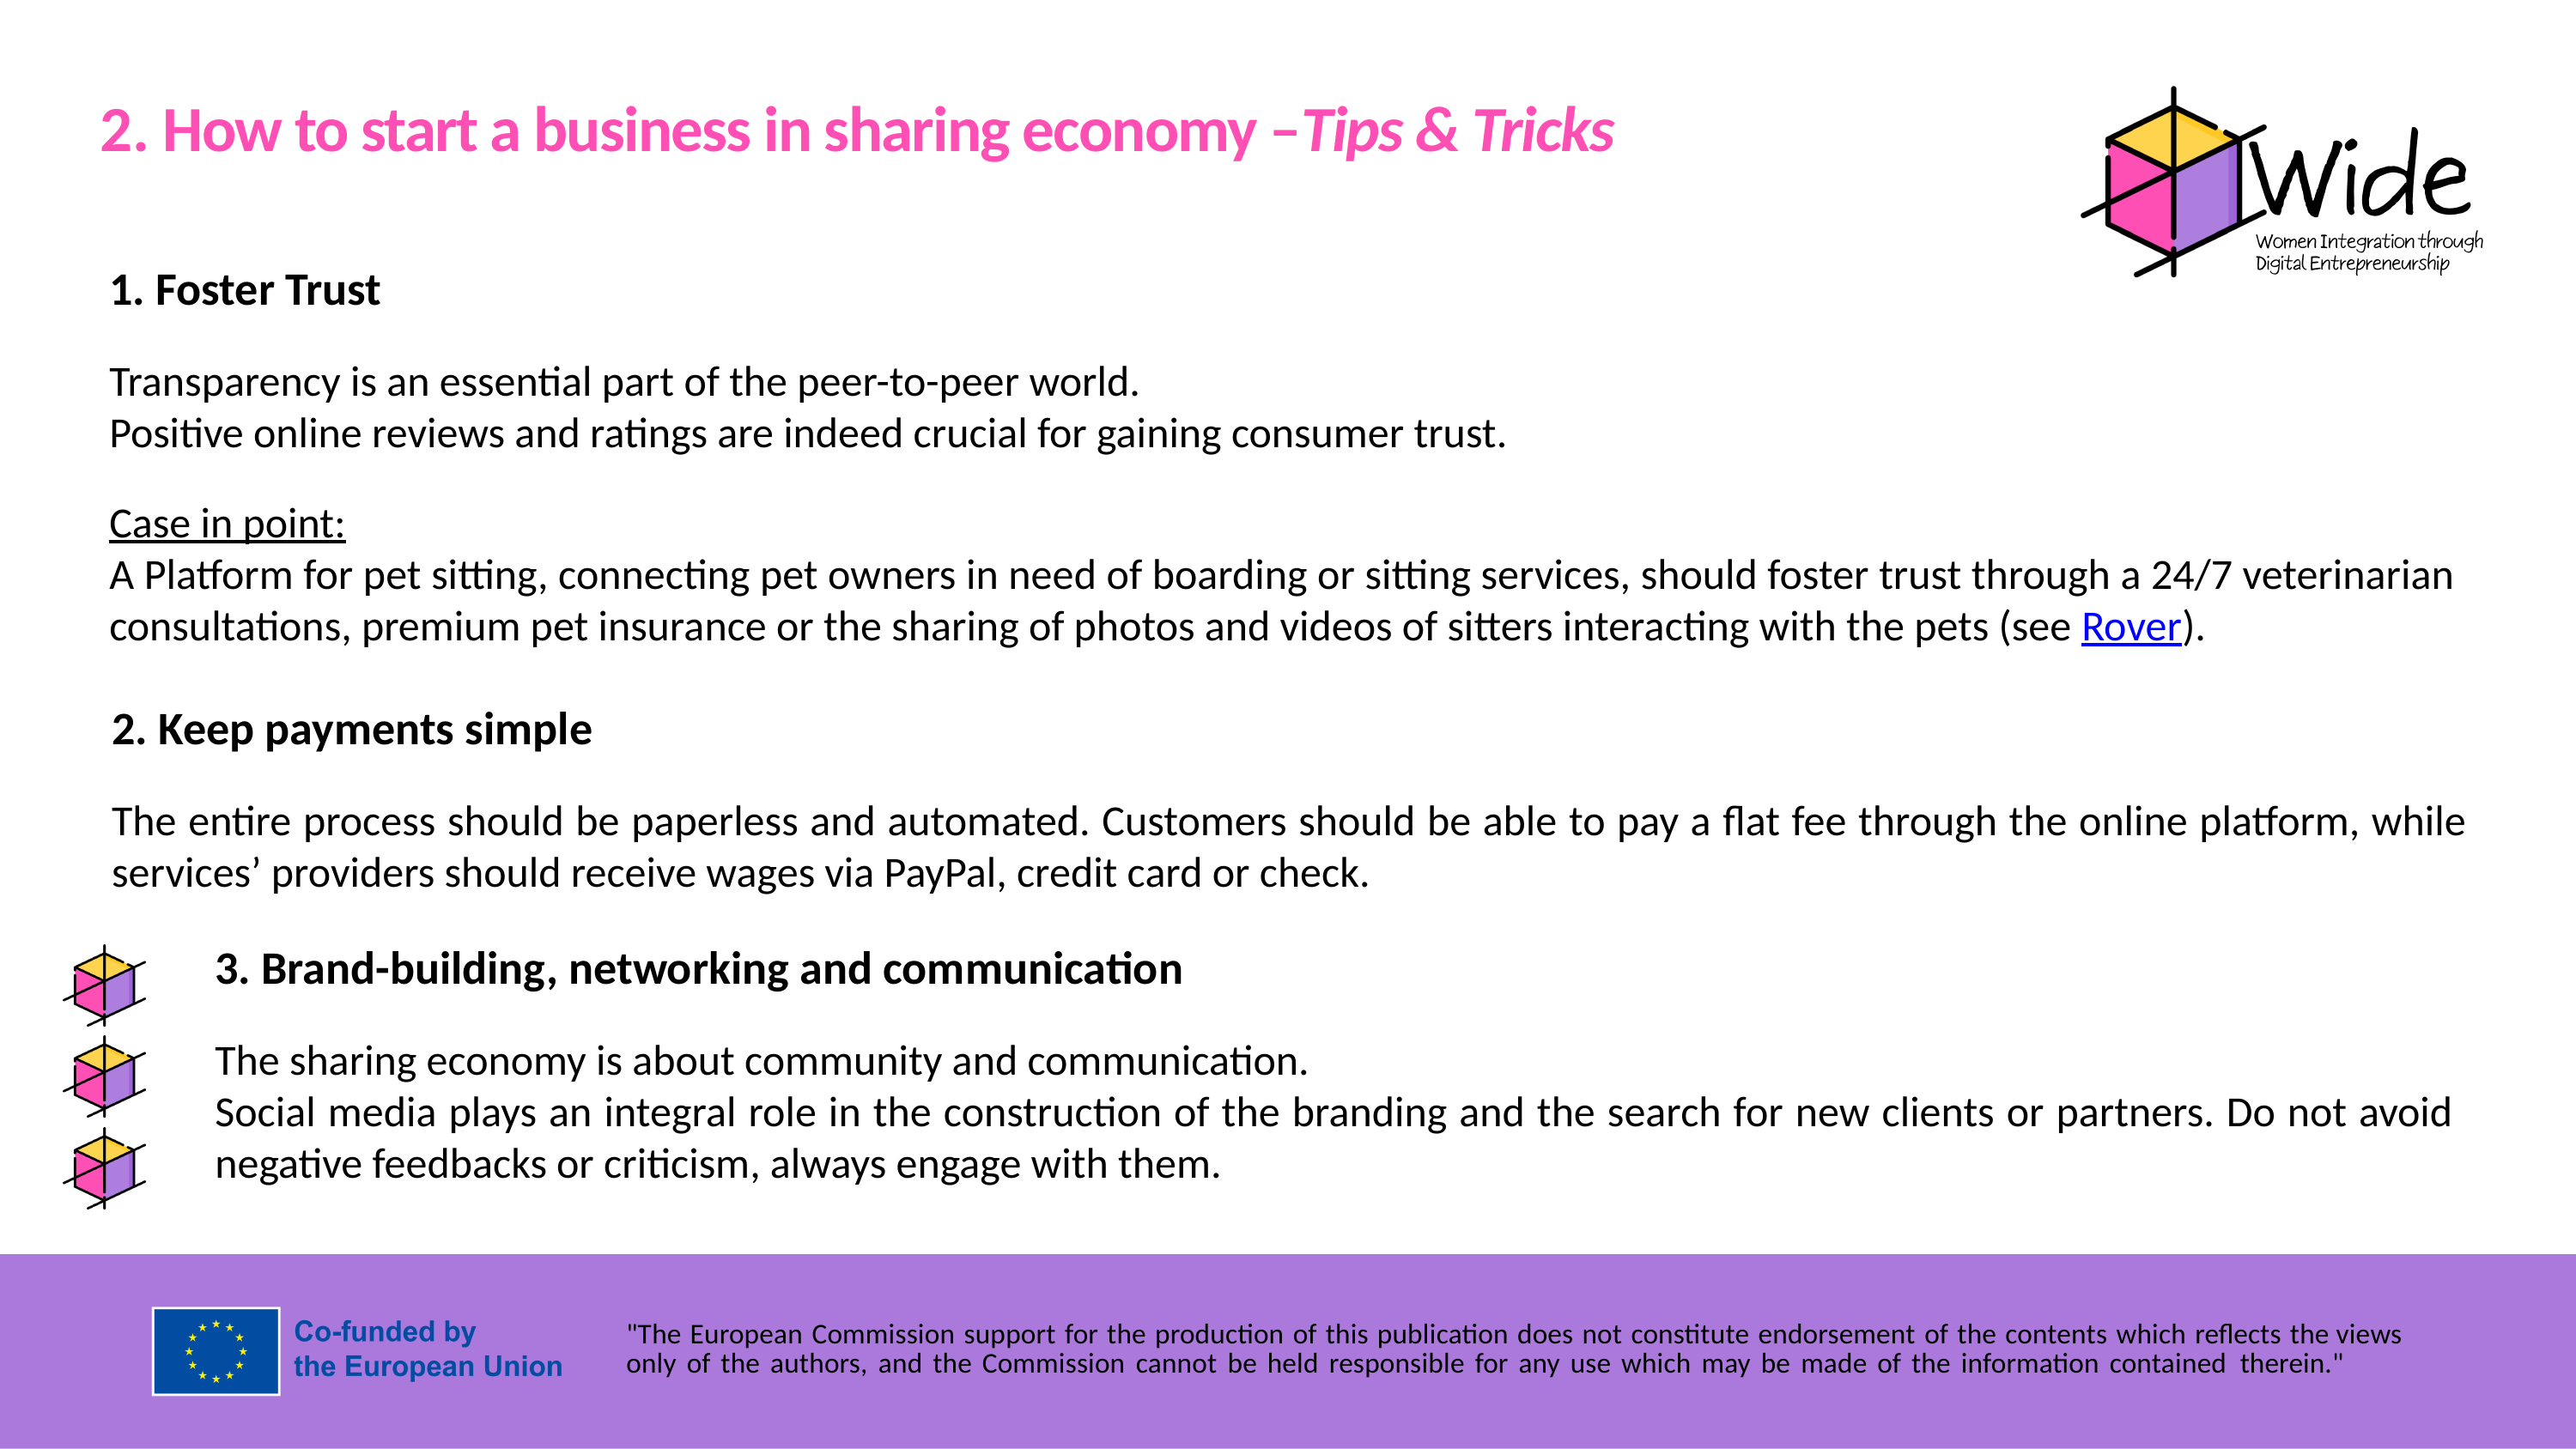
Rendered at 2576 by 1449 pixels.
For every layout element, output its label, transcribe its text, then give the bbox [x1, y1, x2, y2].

text_box 2. How to start a business in sharing economy –Tips & Tricks [87, 80, 2050, 171]
text_box 2. Keep payments simple The entire process should be paperless and automated. Customers should be able to pay a flat fee through the online platform, while services’ providers should receive wages via PayPal, credit card or check. [99, 692, 2481, 902]
text_box 1. Foster Trust Transparency is an essential part of the peer-to-peer world. Positive online reviews and ratings are indeed crucial for gaining consumer trust. Case in point: A Platform for pet sitting, connecting pet owners in need of boarding or sitting services, should foster trust through a 24/7 veterinarian consultations, premium pet insurance or the sharing of photos and videos of sitters interacting with the pets (see Rover). [96, 252, 2469, 694]
picture [63, 944, 146, 1027]
picture [2017, 27, 2552, 336]
picture [63, 1035, 146, 1118]
picture [149, 1304, 593, 1399]
text_box 3. Brand-building, networking and communication The sharing economy is about community and communication. Social media plays an integral role in the construction of the branding and the search for new clients or partners. Do not avoid negative feedbacks or criticism, always engage with them. [202, 931, 2468, 1193]
picture [63, 1127, 146, 1210]
